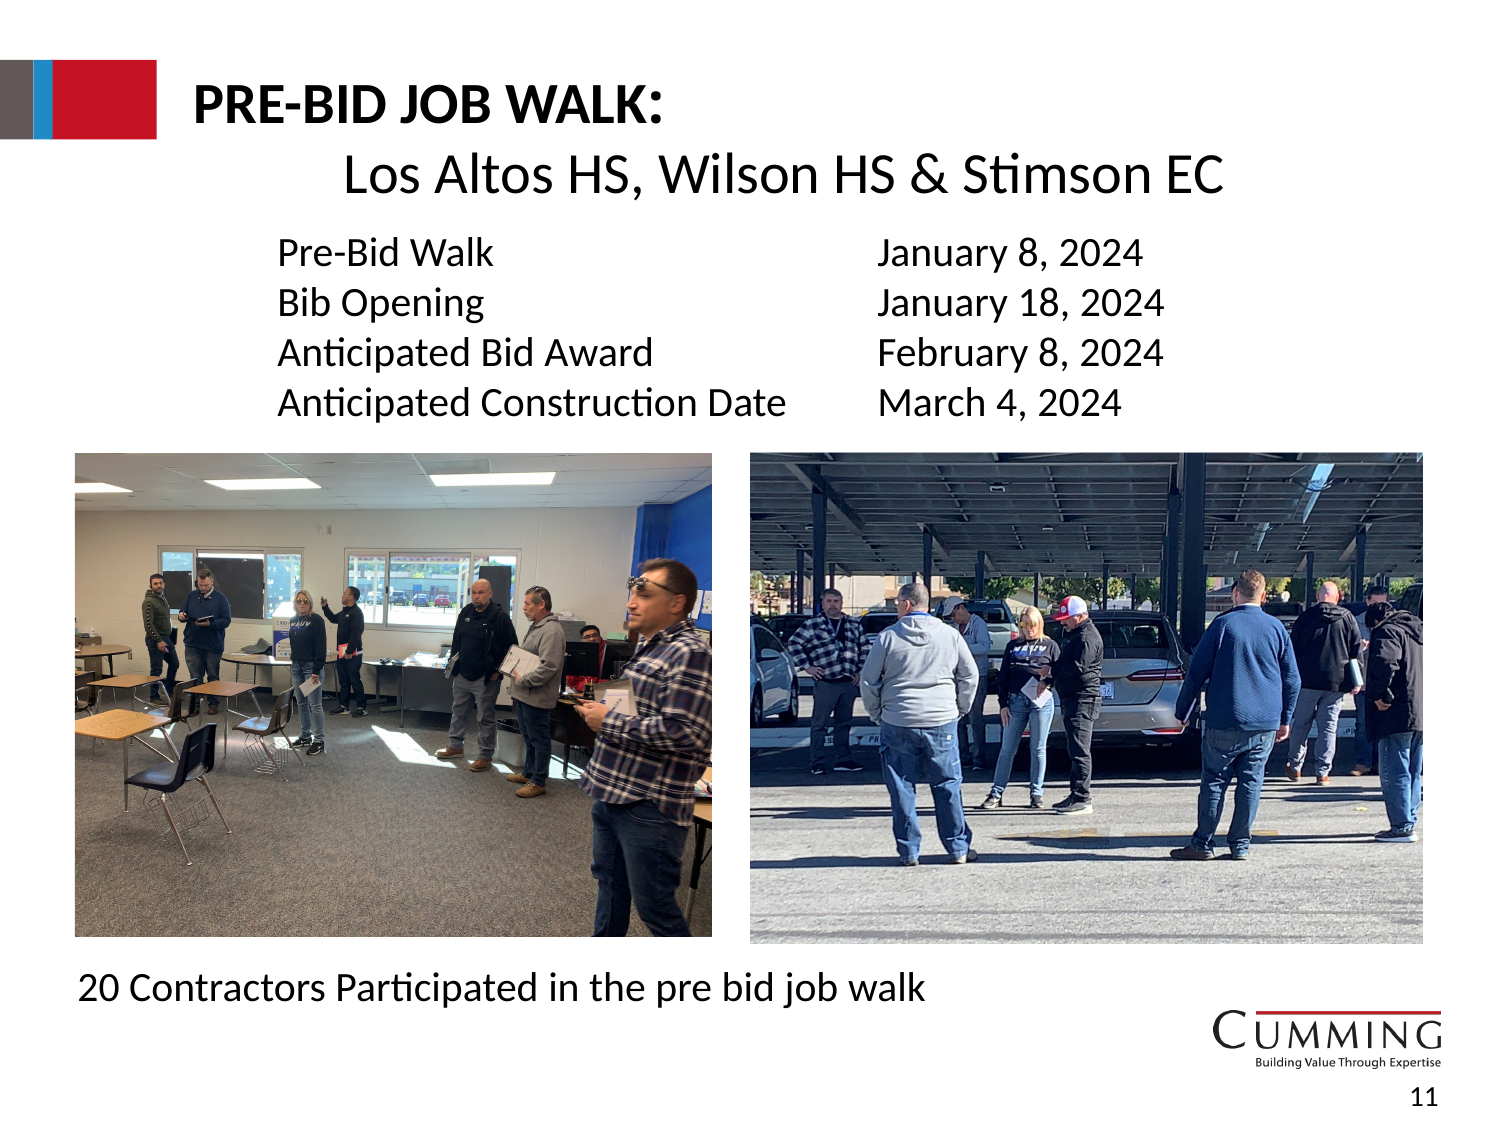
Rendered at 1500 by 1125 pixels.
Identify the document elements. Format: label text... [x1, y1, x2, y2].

picture [74, 394, 1500, 1003]
text_box 20 Contractors Participated in the pre bid job walk [62, 952, 961, 1018]
picture [1213, 1010, 1441, 1065]
slide_number 11 [1116, 1065, 1454, 1125]
text_box Pre-Bid Walk January 8, 2024 Bib Opening January 18, 2024 Anticipated Bid Award February 8, 2024 Anticipated Construction Date March 4, 2024 [262, 217, 1313, 433]
text_box PRE-BID JOB WALK: Los Altos HS, Wilson HS & Stimson EC [179, 58, 1396, 213]
